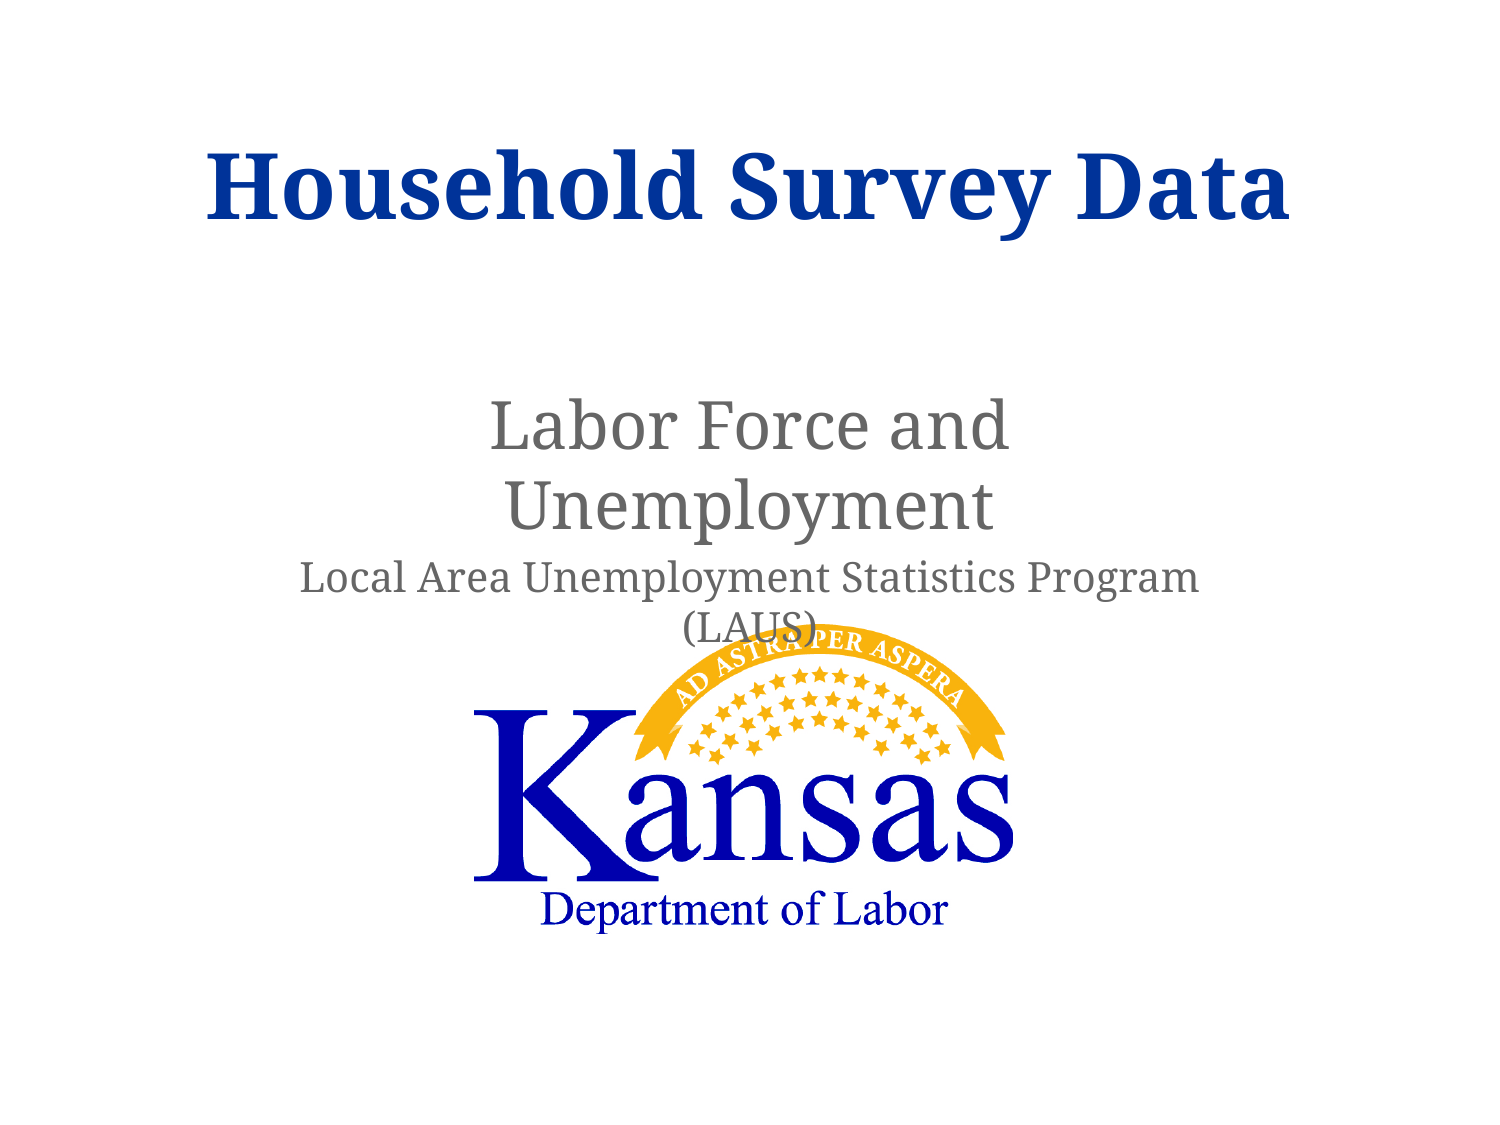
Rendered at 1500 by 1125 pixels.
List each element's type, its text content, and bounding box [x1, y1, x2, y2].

subtitle Labor Force and Unemployment Local Area Unemployment Statistics Program (LAUS) [224, 374, 1276, 576]
picture [474, 624, 1013, 934]
title Household Survey Data [112, 62, 1388, 304]
